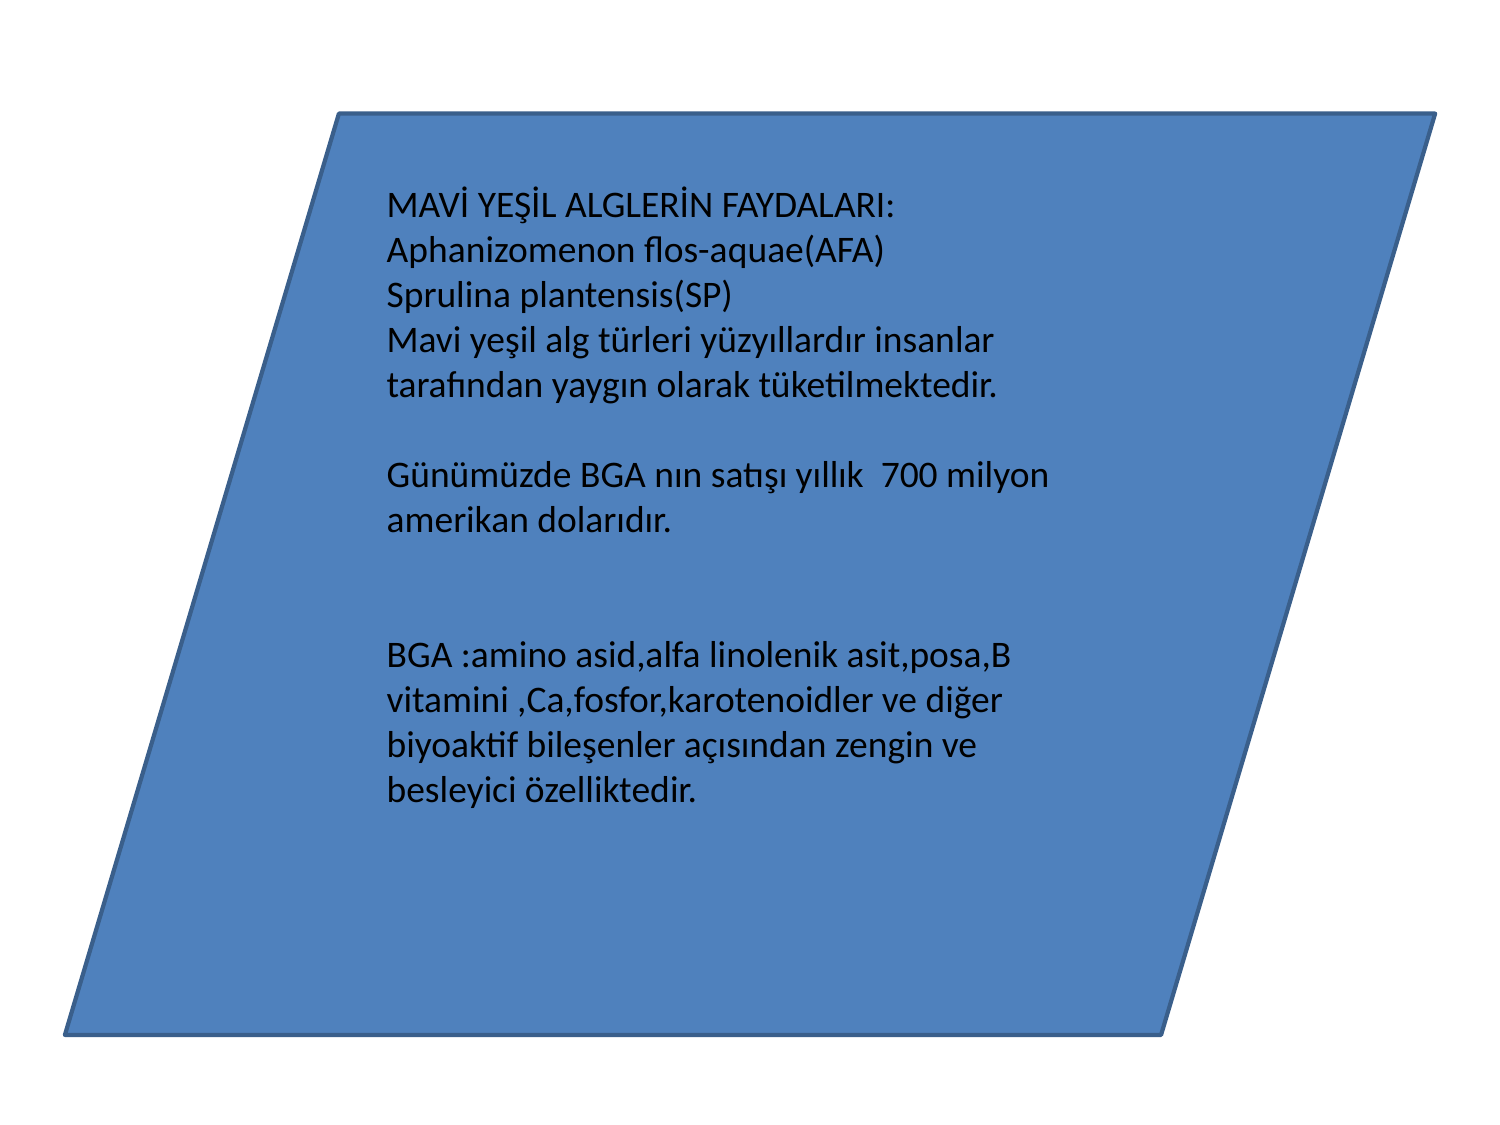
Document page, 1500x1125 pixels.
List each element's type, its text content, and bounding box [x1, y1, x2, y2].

text_box [62, 111, 1438, 1038]
text_box MAVİ YEŞİL ALGLERİN FAYDALARI: Aphanizomenon flos-aquae(AFA) Sprulina plantensis(SP) Mavi yeşil alg türleri yüzyıllardır insanlar tarafından yaygın olarak tüketilmektedir. Günümüzde BGA nın satışı yıllık 700 milyon amerikan dolarıdır. BGA :amino asid,alfa linolenik asit,posa,B vitamini ,Ca,fosfor,karotenoidler ve diğer biyoaktif bileşenler açısından zengin ve besleyici özelliktedir. [371, 172, 1117, 998]
